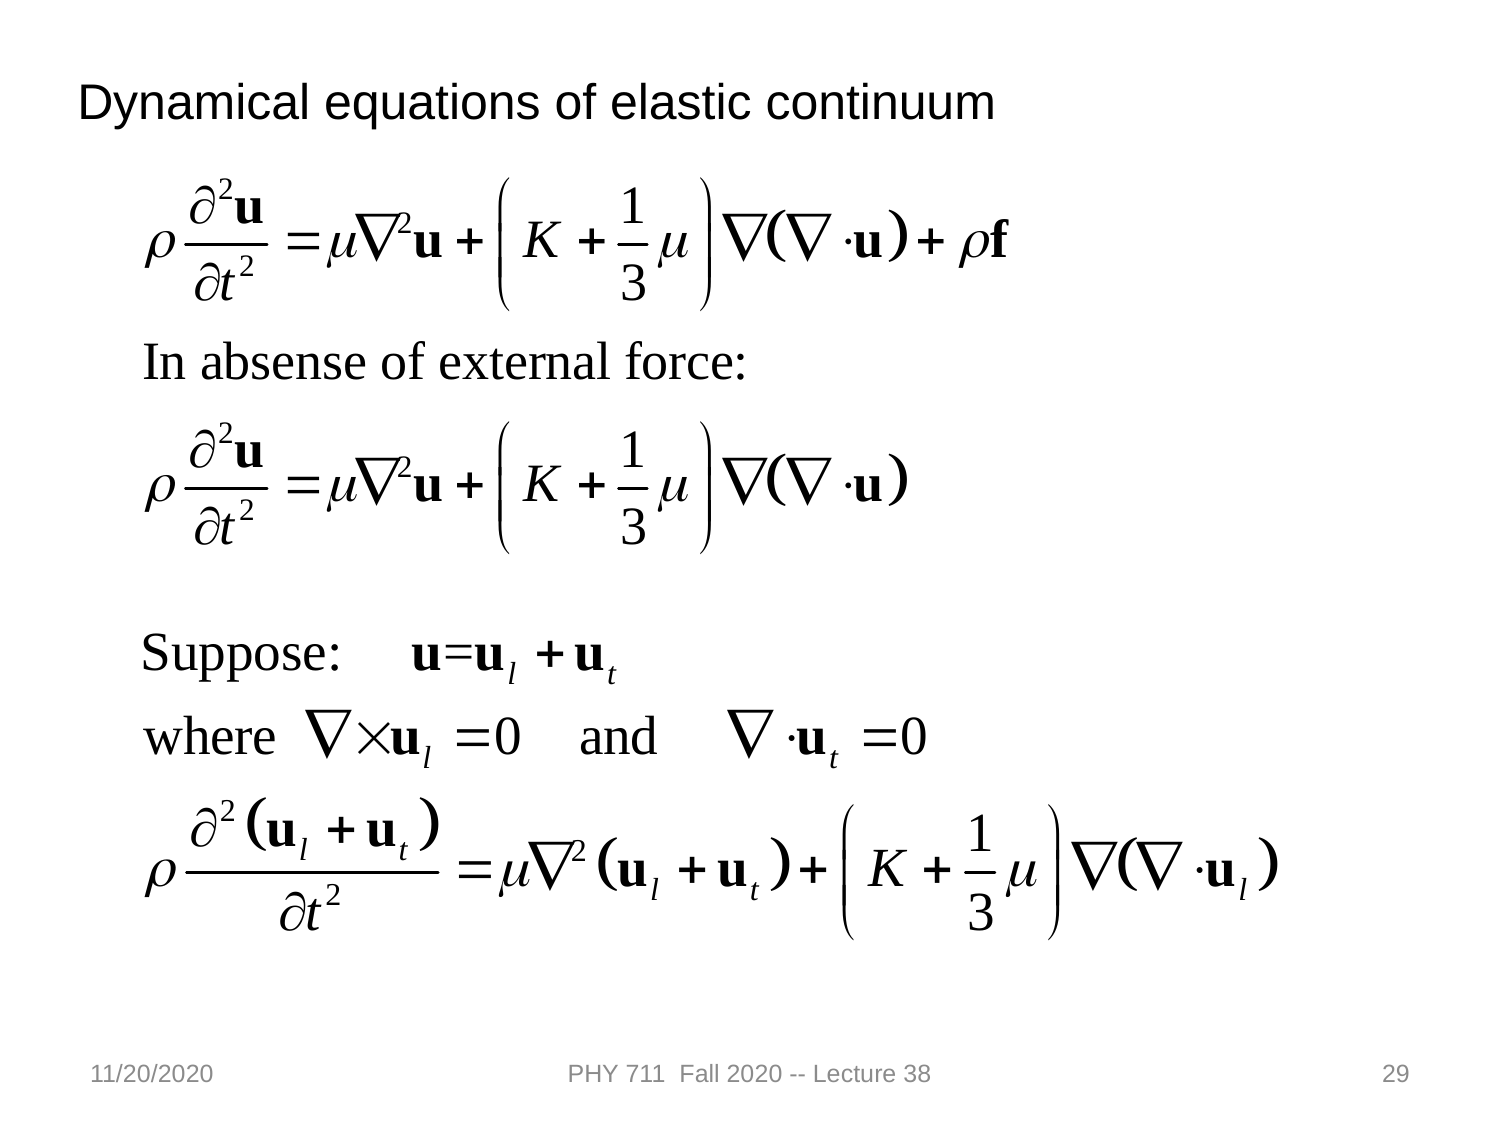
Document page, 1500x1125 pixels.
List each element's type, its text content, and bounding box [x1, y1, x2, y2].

text_box Dynamical equations of elastic continuum [62, 62, 1363, 138]
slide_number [75, 1042, 425, 1103]
footer PHY 711 Fall 2020 -- Lecture 38 [512, 1042, 988, 1103]
slide_number 29 [1074, 1042, 1425, 1103]
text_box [137, 619, 1282, 948]
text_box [137, 166, 1020, 563]
